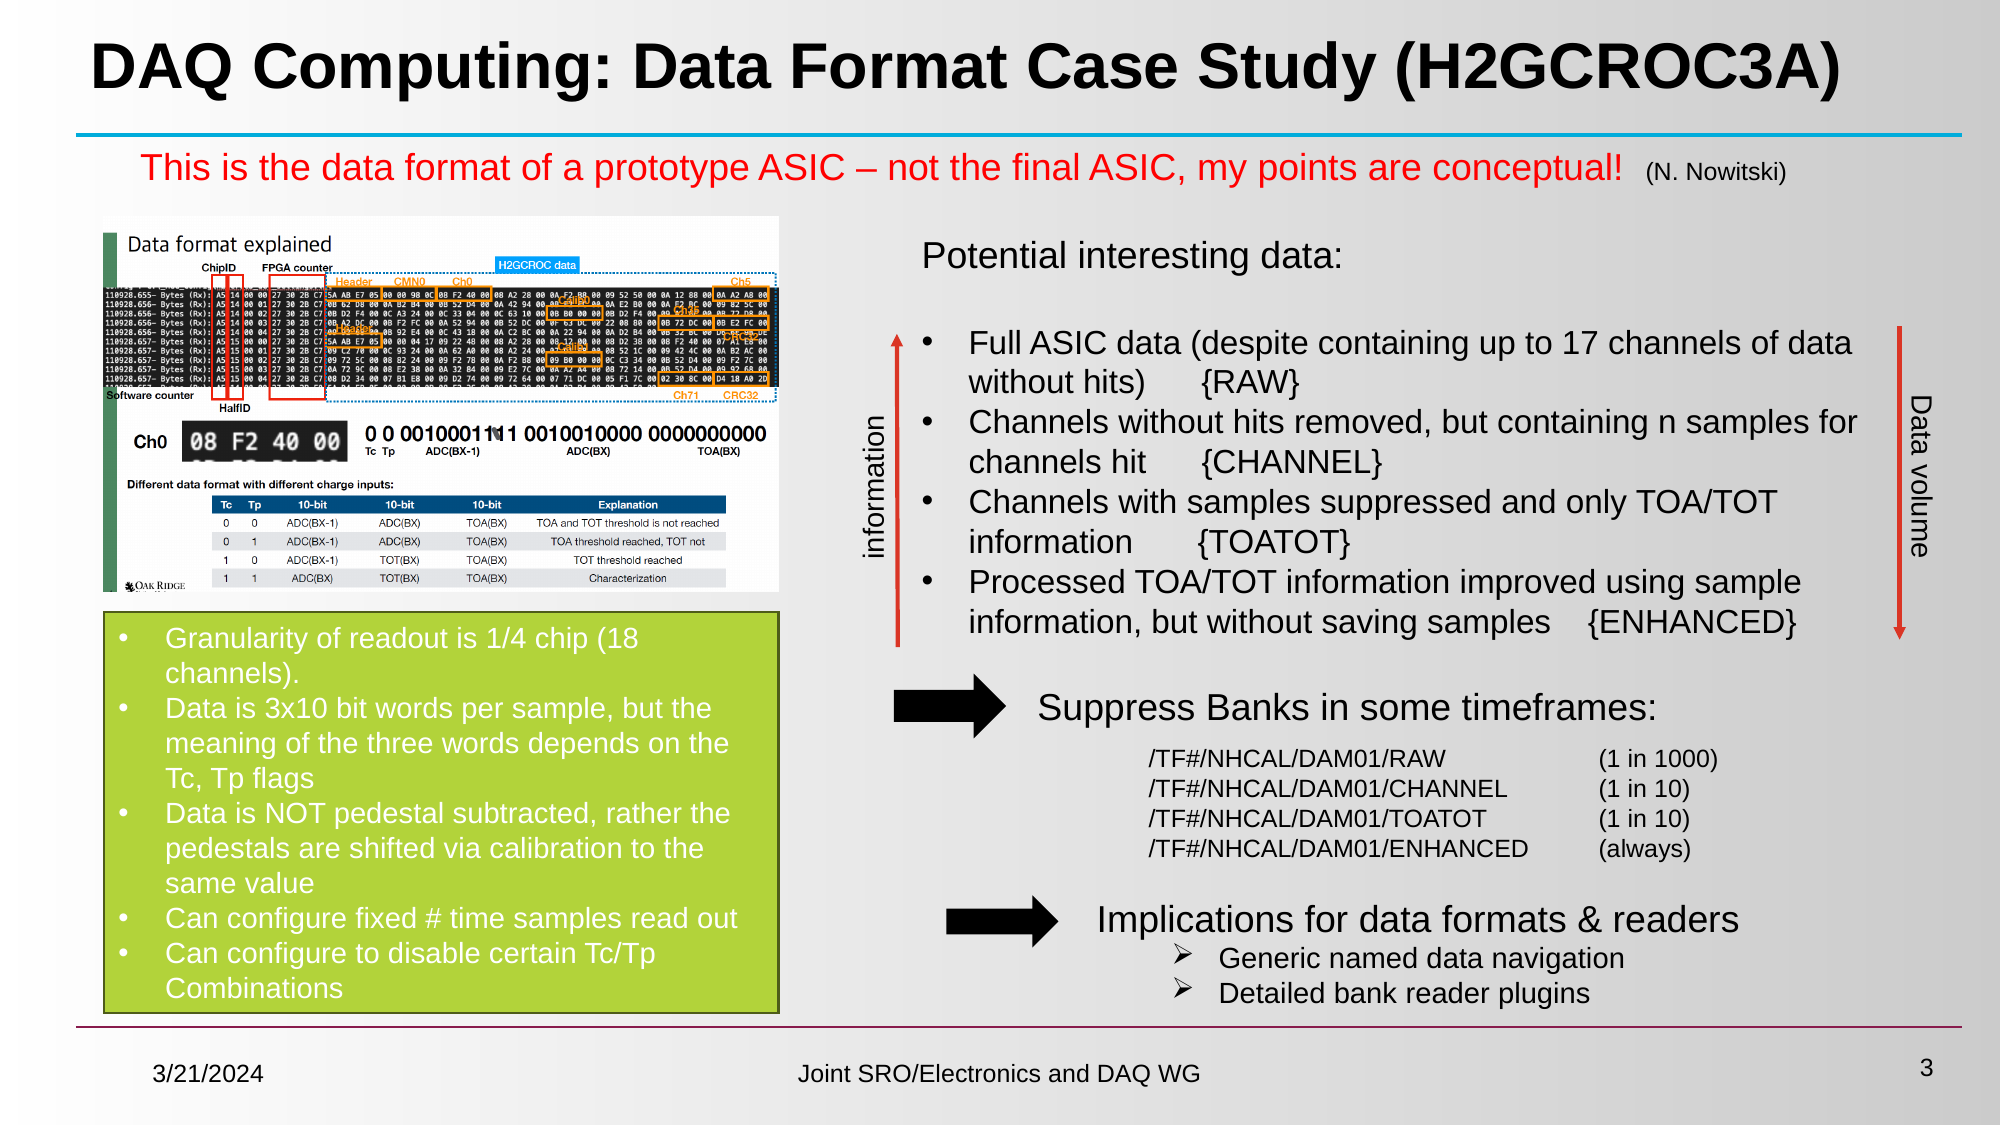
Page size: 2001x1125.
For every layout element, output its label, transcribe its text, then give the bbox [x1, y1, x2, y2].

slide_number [137, 1042, 588, 1103]
title DAQ Computing: Data Format Case Study (H2GCROC3A) [75, 0, 1963, 136]
text_box /TF#/NHCAL/DAM01/RAW (1 in 1000) /TF#/NHCAL/DAM01/CHANNEL (1 in 10) /TF#/NHCAL/DAM01/TOATOT (1 in 10) /TF#/NHCAL/DAM01/ENHANCED (always) [1133, 735, 1746, 870]
text_box [893, 673, 1007, 739]
picture [103, 216, 779, 592]
text_box information [847, 398, 896, 575]
text_box Granularity of readout is 1/4 chip (18 channels). Data is 3x10 bit words per sample, but the meaning of the three words depends on the Tc, Tp flags Data is NOT pedestal subtracted, rather the pedestals are shifted via calibration to the same value Can configure fixed # time samples read out Can configure to disable certain Tc/Tp Combinations [103, 611, 780, 1014]
text_box [946, 895, 1059, 948]
footer Joint SRO/Electronics and DAQ WG [662, 1042, 1338, 1103]
text_box Potential interesting data: Full ASIC data (despite containing up to 17 channels of data without hits) {RAW} Channels without hits removed, but containing n samples for channels hit {CHANNEL} Channels with samples suppressed and only TOA/TOT information {TOATOT} Processed TOA/TOT information improved using sample information, but without saving samples {ENHANCED} [906, 223, 1892, 693]
text_box This is the data format of a prototype ASIC – not the final ASIC, my points are conceptual! (N. Nowitski) [125, 135, 1803, 196]
text_box Data volume [1900, 379, 1949, 574]
slide_number 3 [1891, 1036, 1963, 1097]
text_box Suppress Banks in some timeframes: [1022, 675, 1673, 736]
text_box Implications for data formats & readers Generic named data navigation Detailed bank reader plugins [1081, 887, 1863, 1017]
